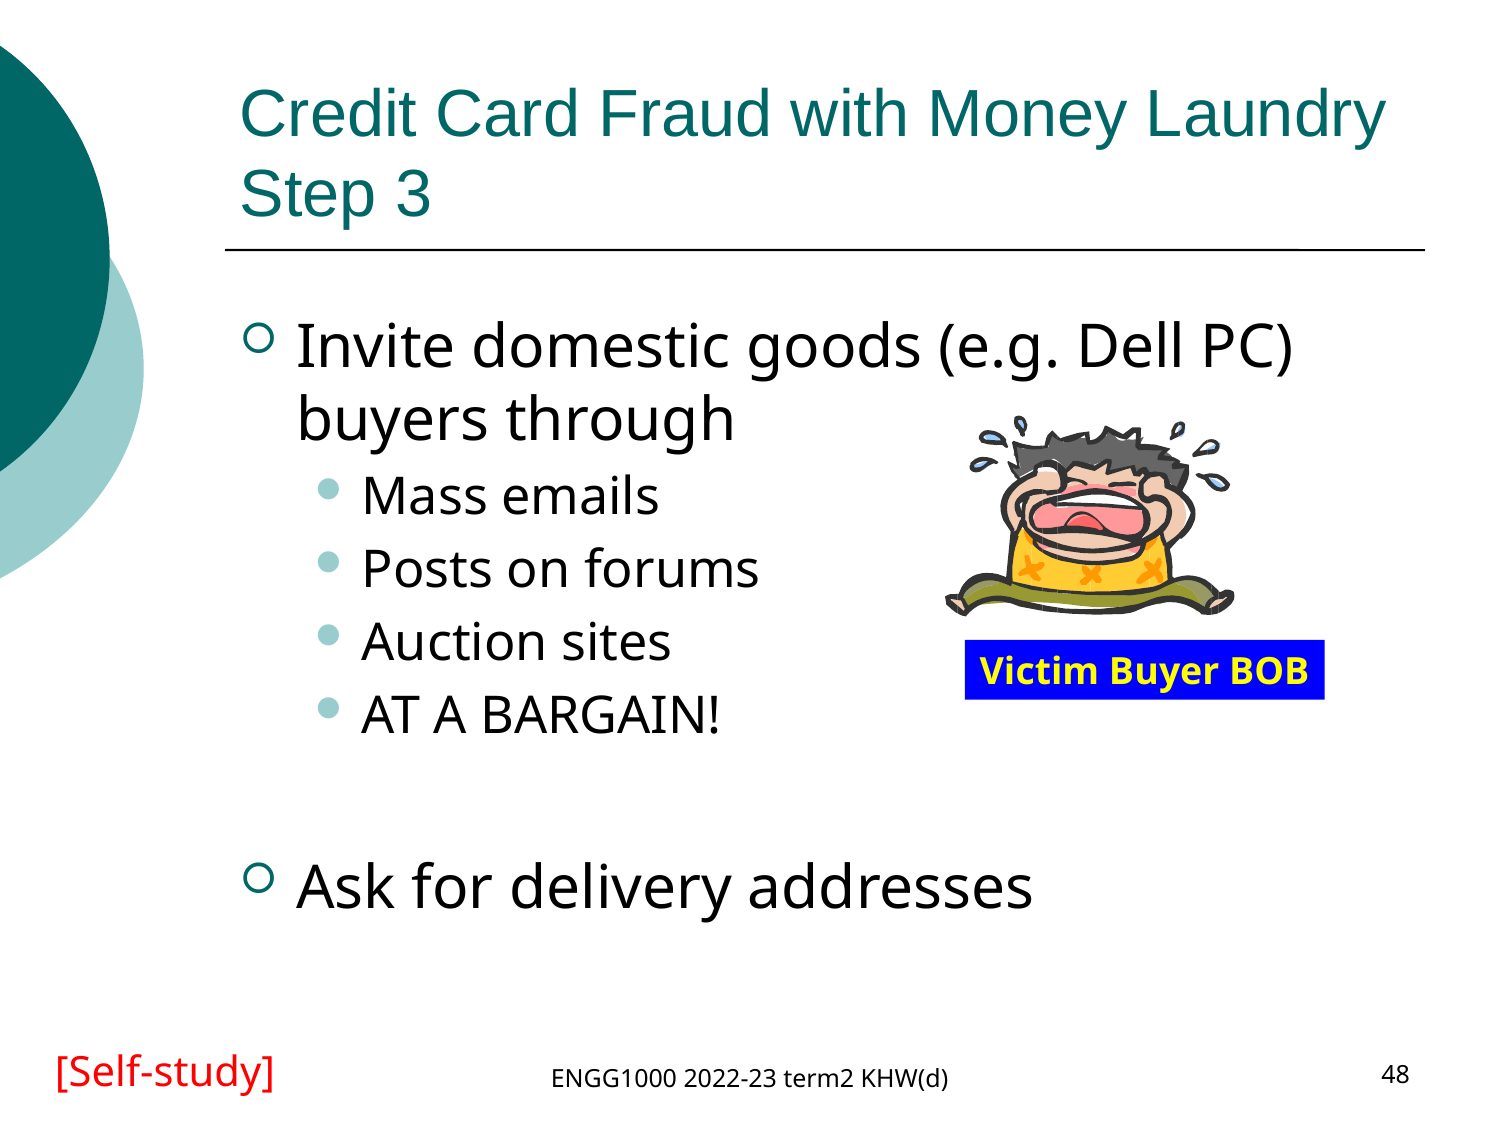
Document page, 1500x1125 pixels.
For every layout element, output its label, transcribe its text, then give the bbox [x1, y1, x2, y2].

title Credit Card Fraud with Money Laundry Step 3 [224, 49, 1425, 237]
slide_number 48 [1074, 1025, 1425, 1100]
text_box Victim Buyer BOB [964, 639, 1325, 700]
text_box [Self-study] [40, 1037, 291, 1103]
list Invite domestic goods (e.g. Dell PC) buyers through Mass emails Posts on forums Auction sites AT A BARGAIN! Ask for delivery addresses [224, 299, 1425, 975]
footer ENGG1000 2022-23 term2 KHW(d) [512, 1025, 988, 1100]
picture [945, 415, 1235, 617]
